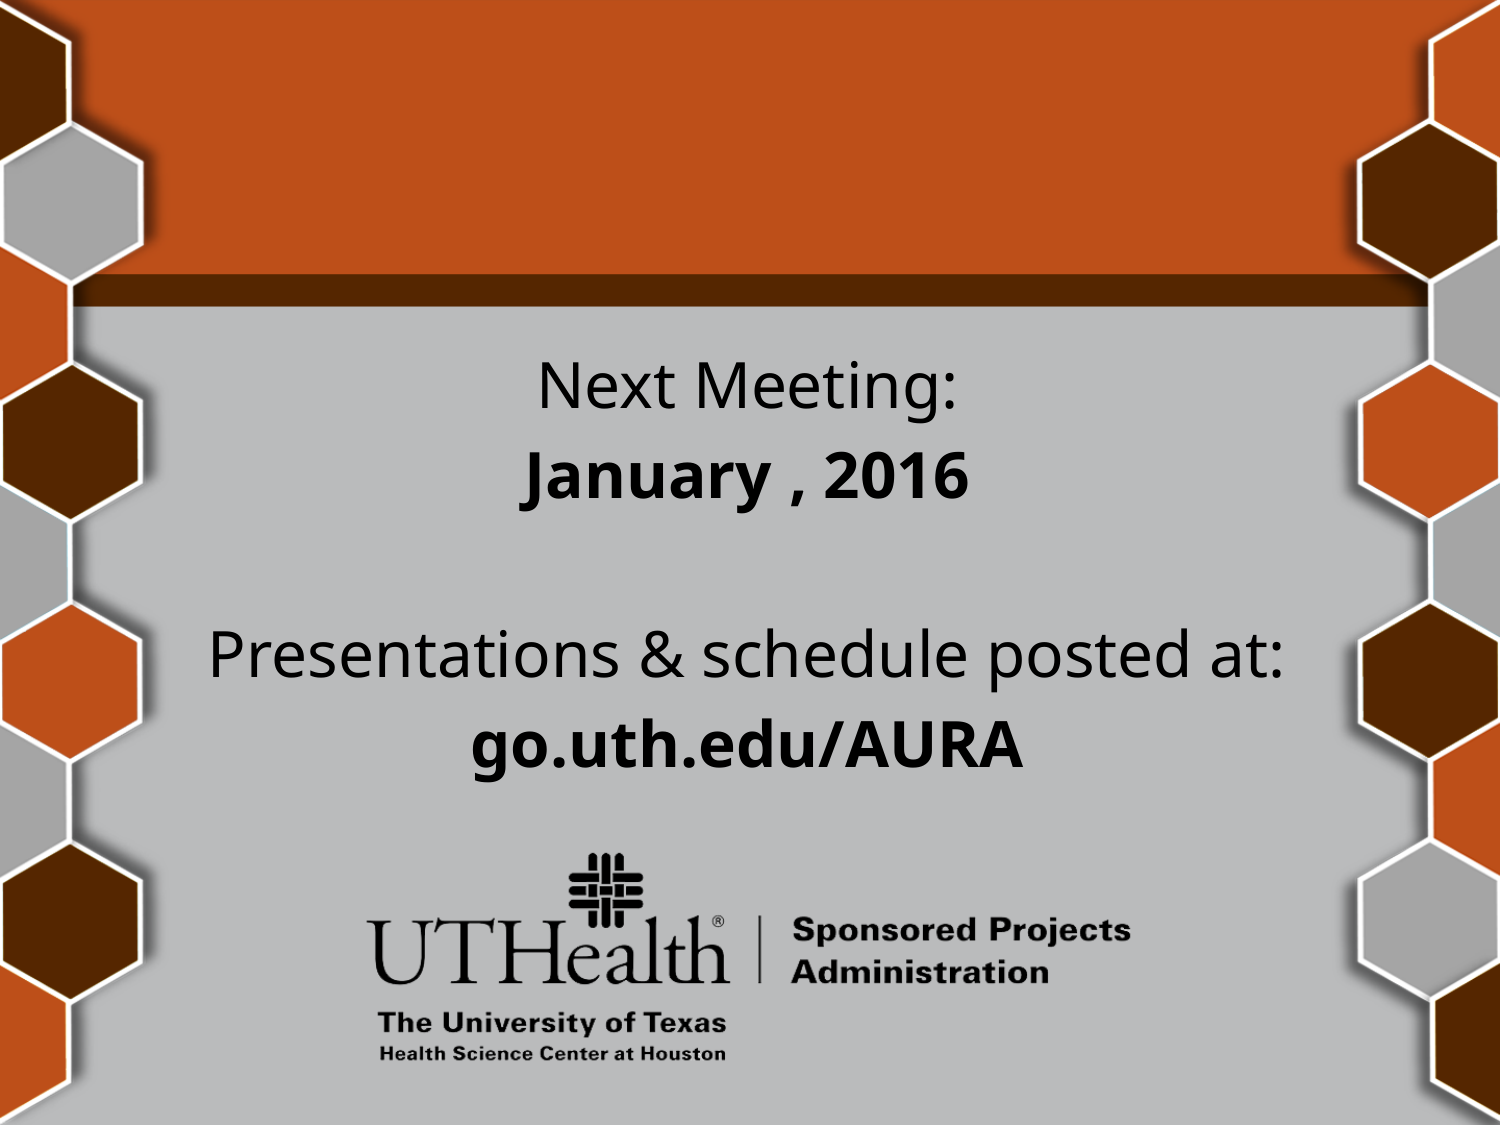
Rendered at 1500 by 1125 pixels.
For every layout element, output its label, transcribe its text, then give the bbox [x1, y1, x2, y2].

picture [0, 0, 1500, 1125]
subtitle Next Meeting: January , 2016 Presentations & schedule posted at: go.uth.edu/AURA [99, 337, 1395, 788]
